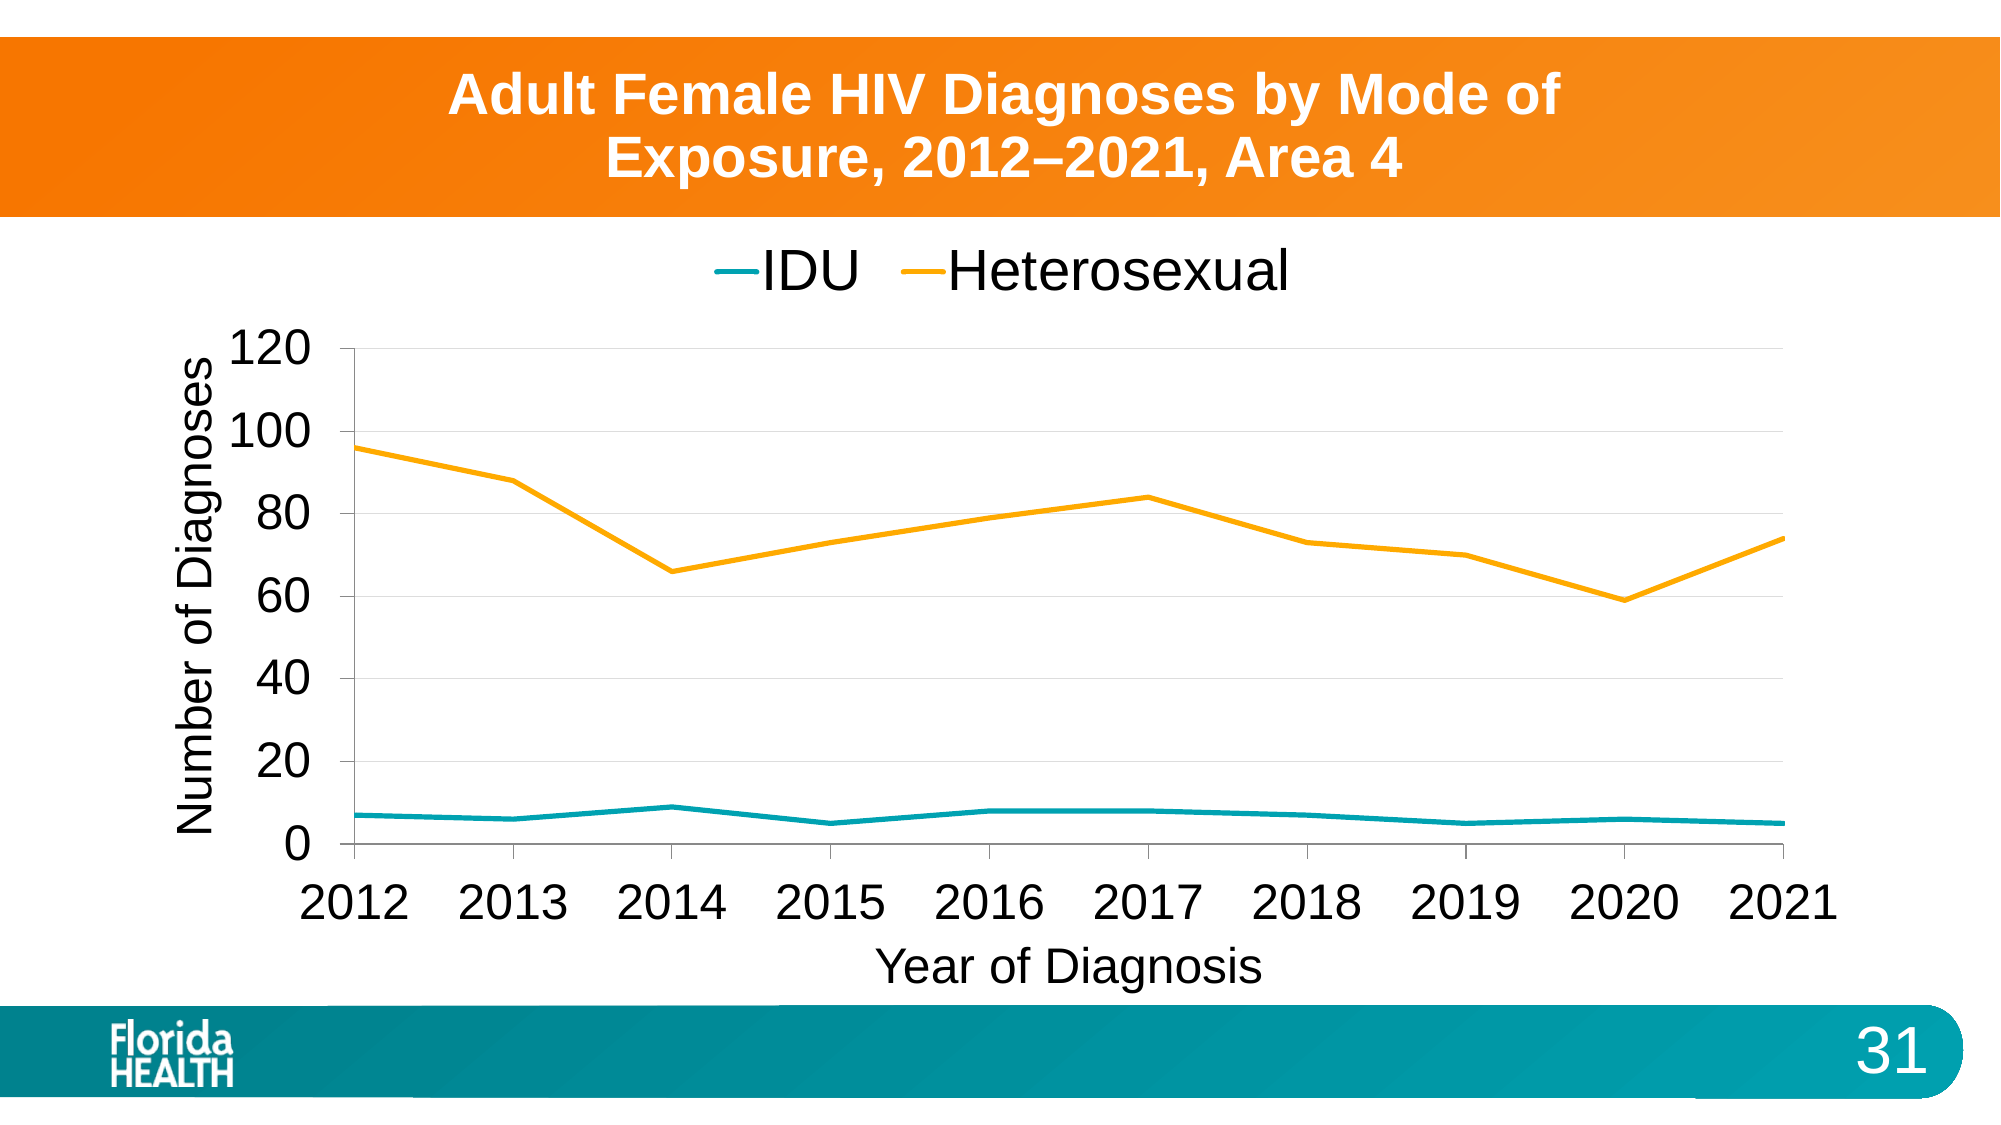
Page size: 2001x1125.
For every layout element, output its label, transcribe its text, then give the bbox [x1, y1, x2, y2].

title Adult Female HIV Diagnoses by Mode of Exposure, 2012–2021, Area 4 [111, 38, 1898, 217]
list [138, 220, 1862, 1020]
